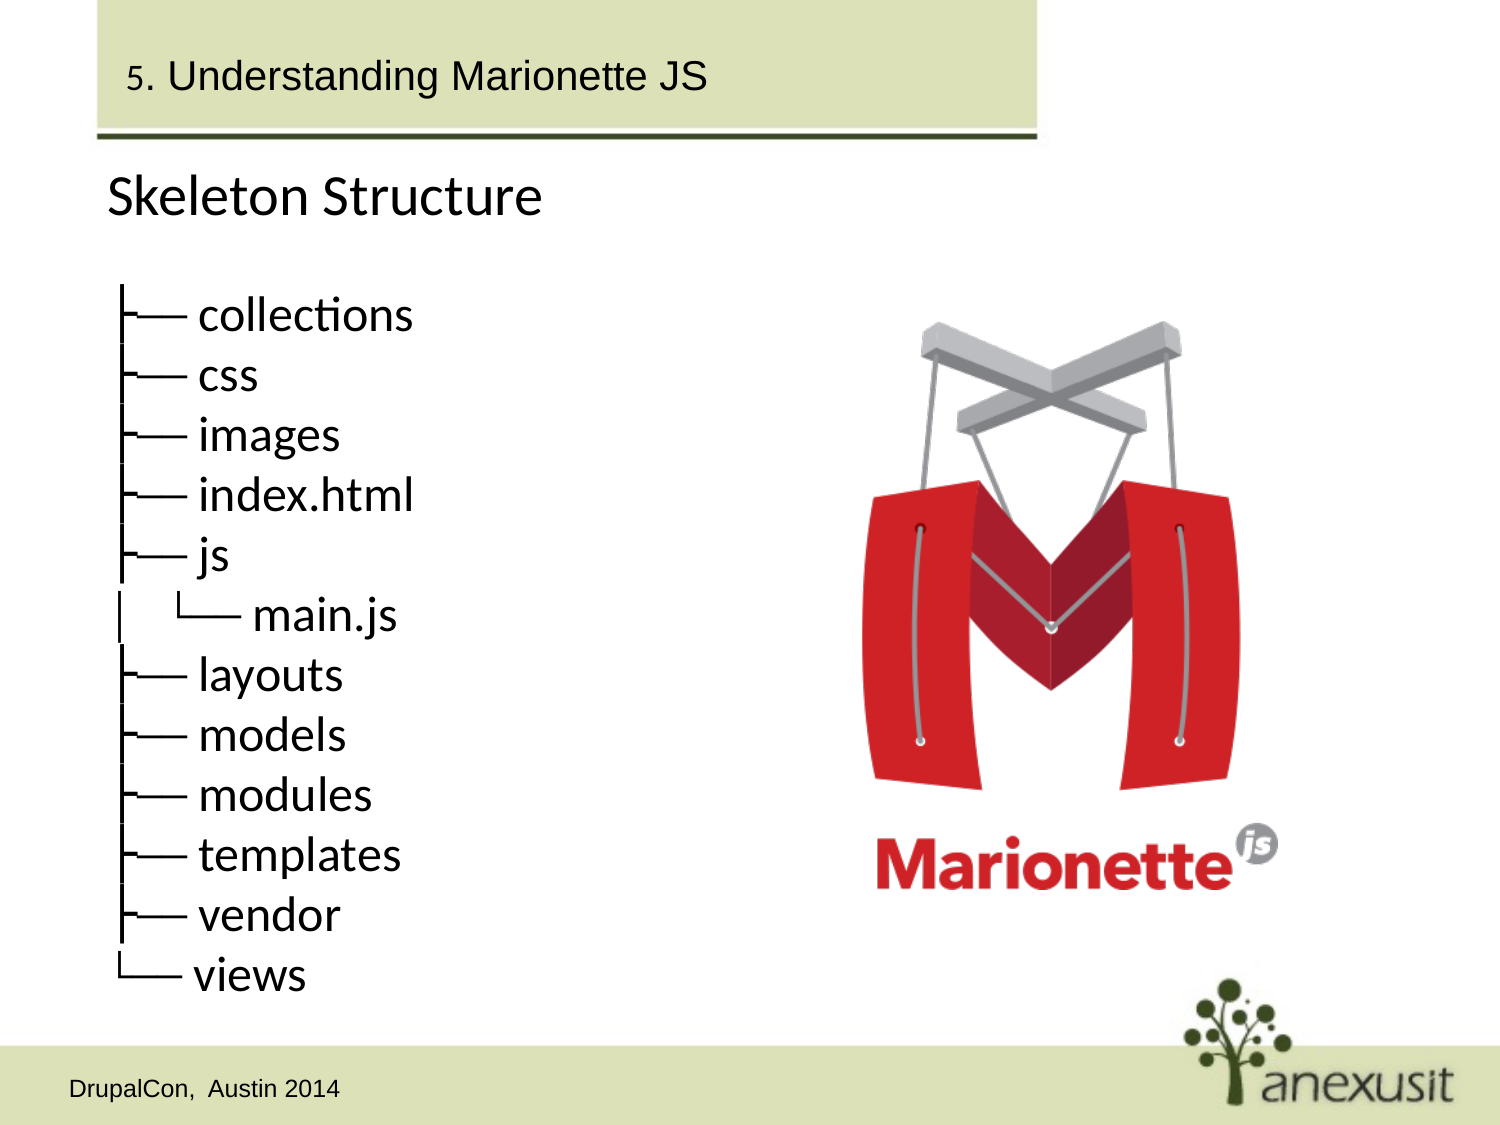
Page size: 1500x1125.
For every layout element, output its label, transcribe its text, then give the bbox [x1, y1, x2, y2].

text_box Skeleton Structure ├── collections ├── css ├── images ├── index.html ├── js │ └── main.js ├── layouts ├── models ├── modules ├── templates ├── vendor └── views [99, 149, 1380, 1010]
text_box 5. Understanding Marionette JS [118, 41, 1116, 107]
text_box DrupalCon, Austin 2014 [61, 1065, 349, 1111]
picture [0, 0, 1500, 1125]
